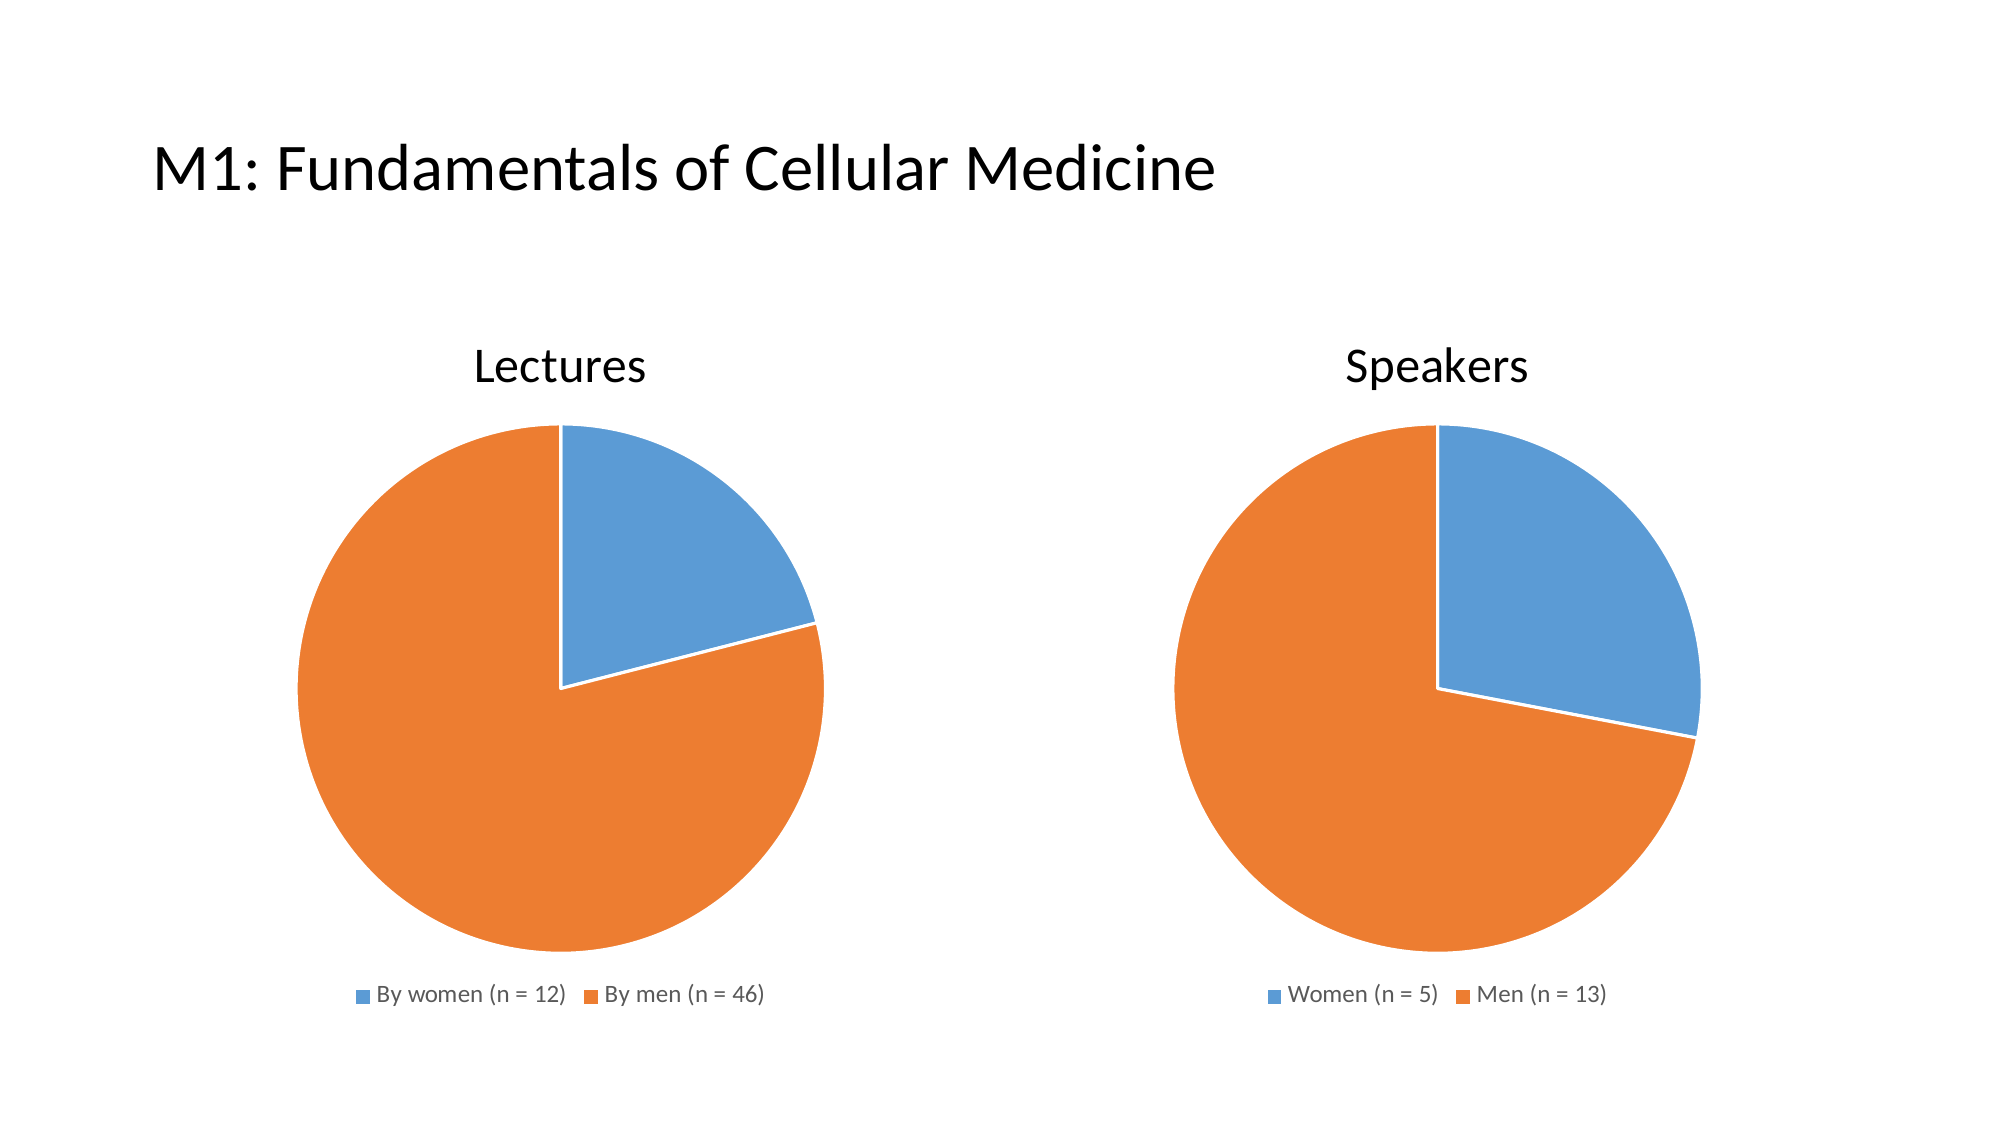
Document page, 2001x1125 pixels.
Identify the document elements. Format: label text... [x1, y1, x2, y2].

chart [137, 307, 984, 1016]
title M1: Fundamentals of Cellular Medicine [137, 59, 1863, 278]
chart [1012, 307, 1863, 1016]
